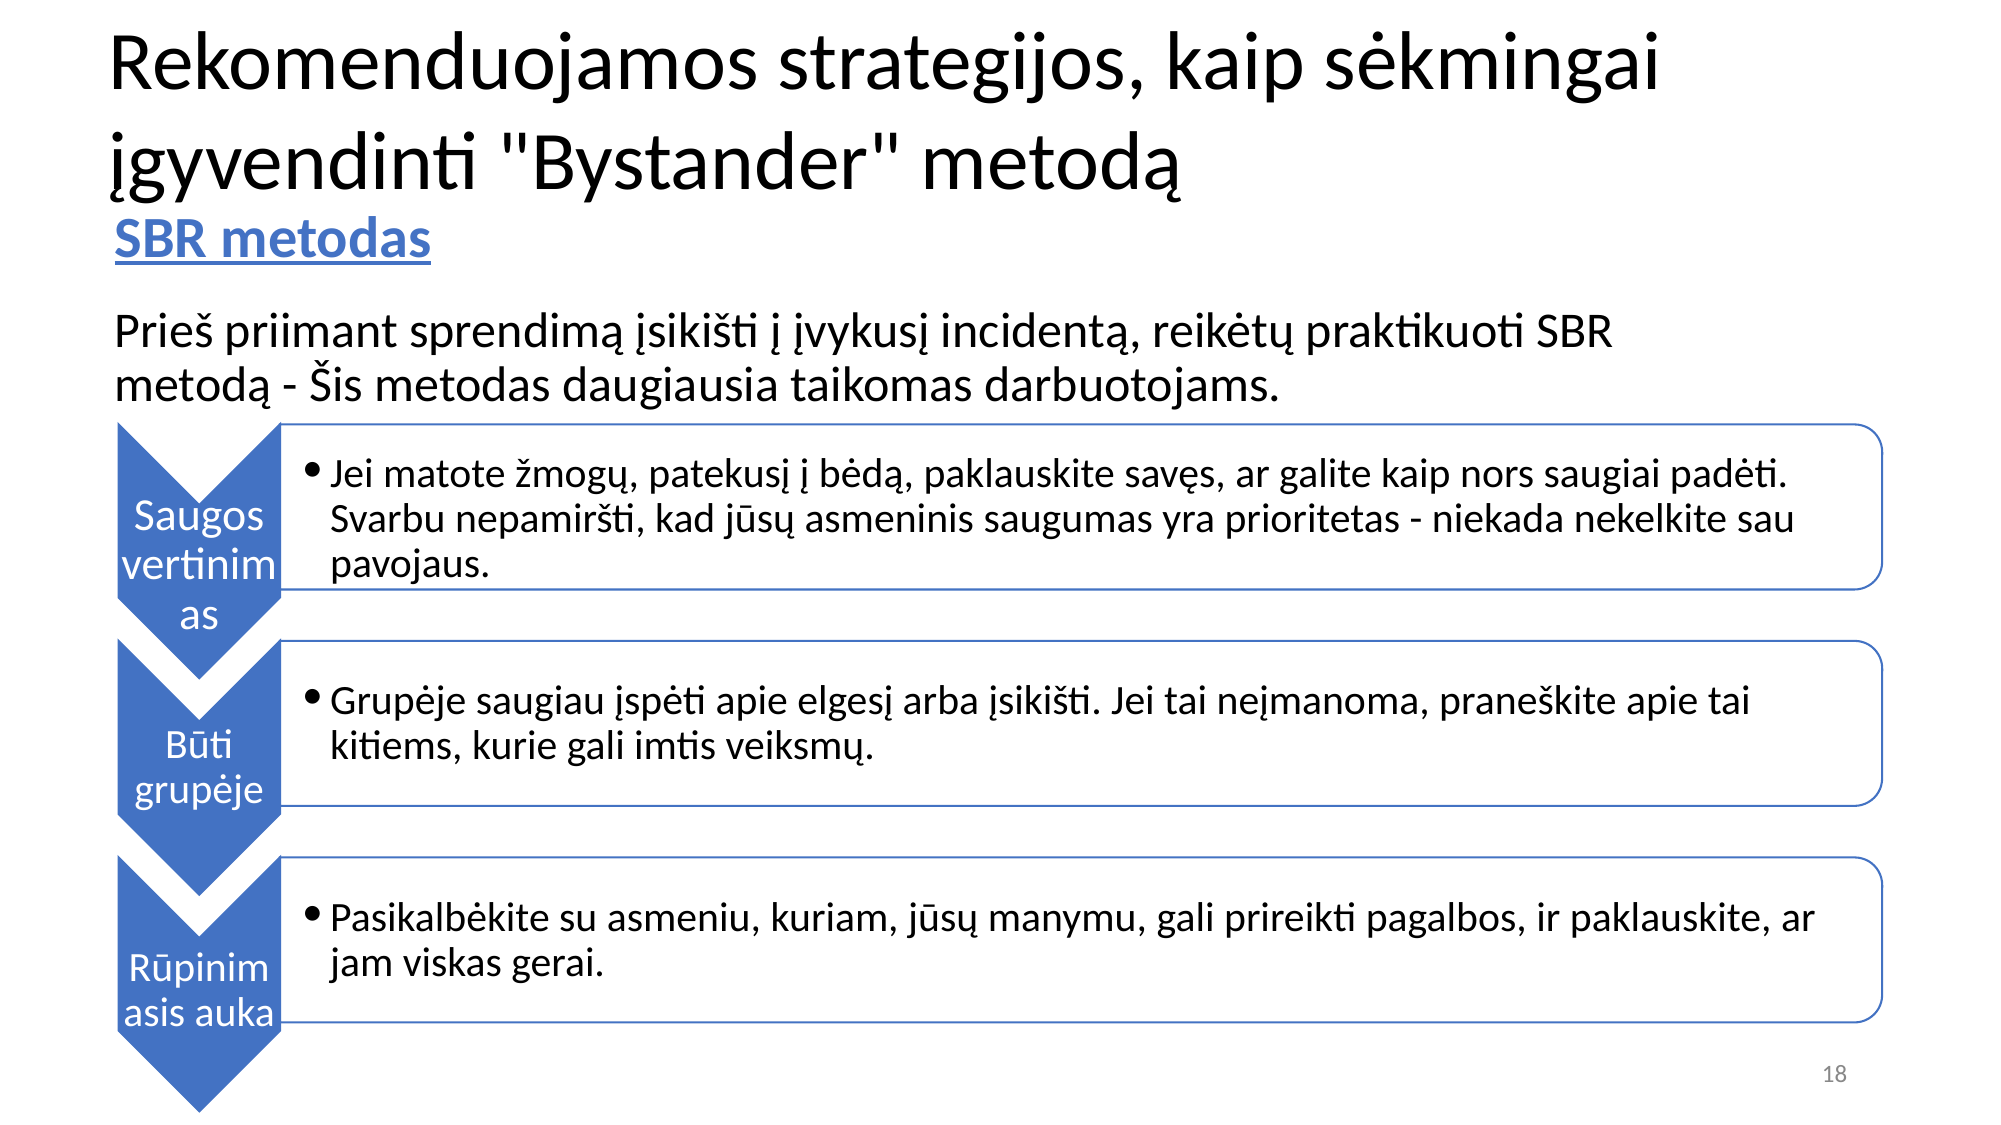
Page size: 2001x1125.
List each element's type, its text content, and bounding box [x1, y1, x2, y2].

title SBR metodas [99, 207, 1825, 340]
list Prieš priimant sprendimą įsikišti į įvykusį incidentą, reikėtų praktikuoti SBR metodą - Šis metodas daugiausia taikomas darbuotojams. [99, 215, 1787, 1067]
text_box Rekomenduojamos strategijos, kaip sėkmingai įgyvendinti "Bystander" metodą [93, 0, 1742, 214]
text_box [118, 424, 1883, 1112]
